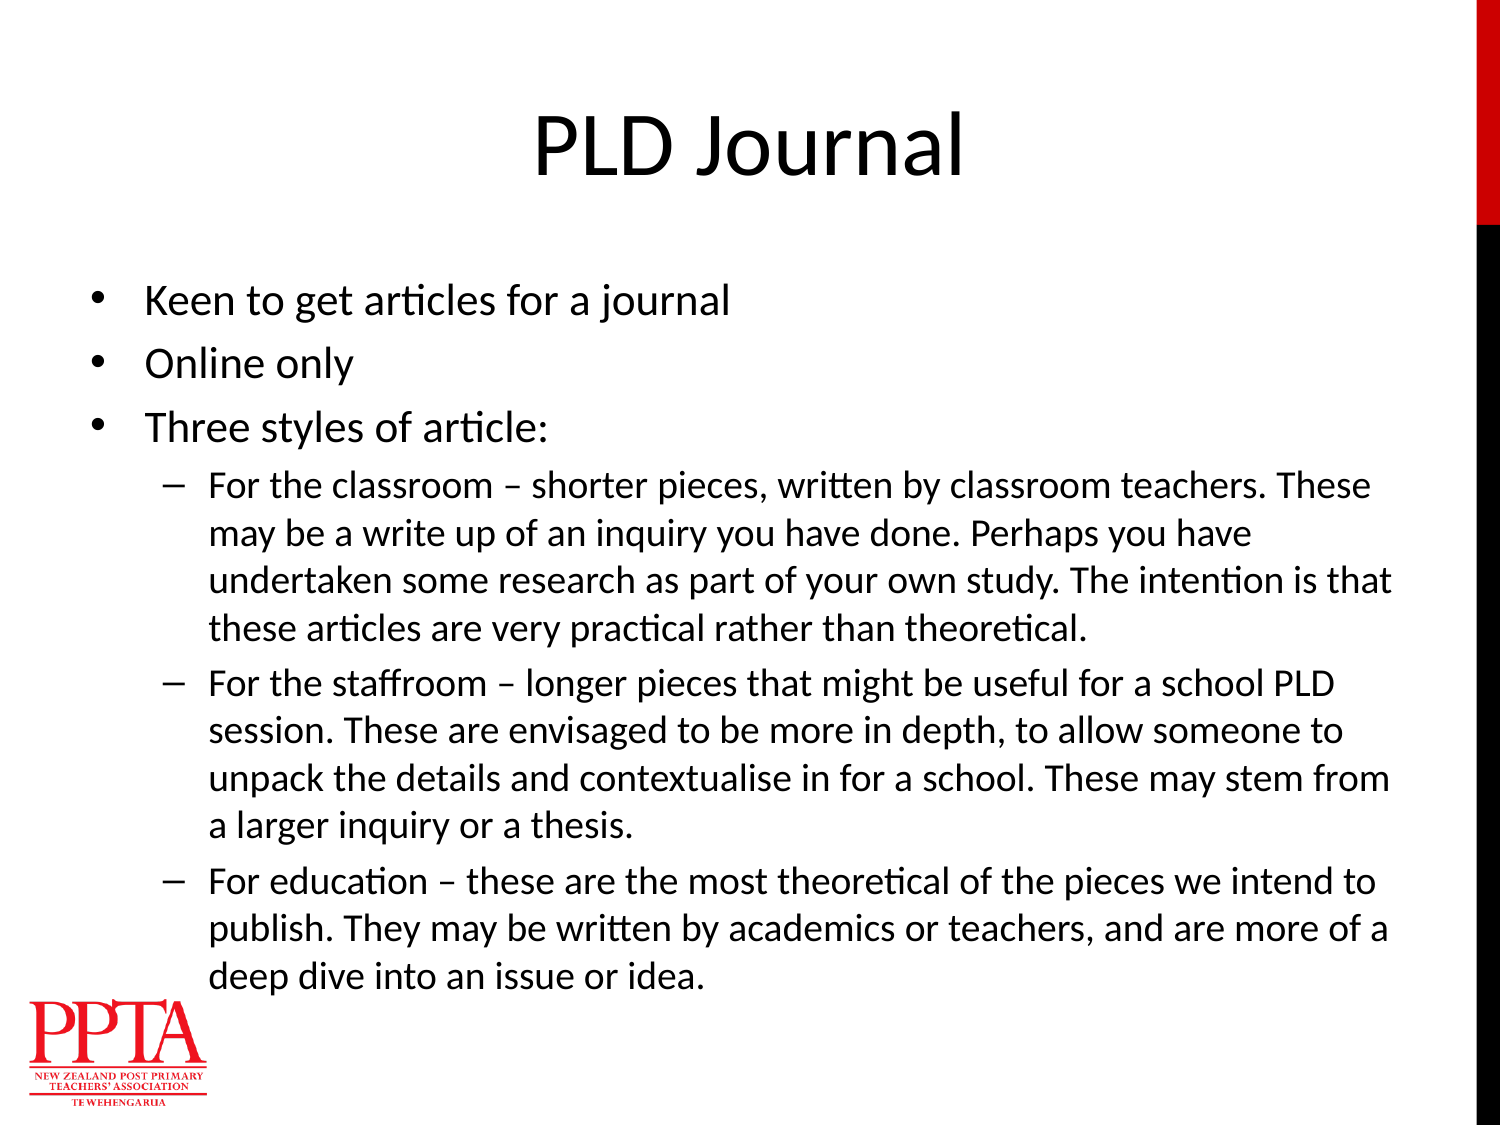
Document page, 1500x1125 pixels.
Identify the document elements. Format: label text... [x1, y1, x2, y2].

picture [29, 999, 207, 1106]
list Keen to get articles for a journal Online only Three styles of article: For the classroom – shorter pieces, written by classroom teachers. These may be a write up of an inquiry you have done. Perhaps you have undertaken some research as part of your own study. The intention is that these articles are very practical rather than theoretical. For the staffroom – longer pieces that might be useful for a school PLD session. These are envisaged to be more in depth, to allow someone to unpack the details and contextualise in for a school. These may stem from a larger inquiry or a thesis. For education – these are the most theoretical of the pieces we intend to publish. They may be written by academics or teachers, and are more of a deep dive into an issue or idea. [75, 262, 1425, 1005]
title PLD Journal [75, 45, 1425, 233]
